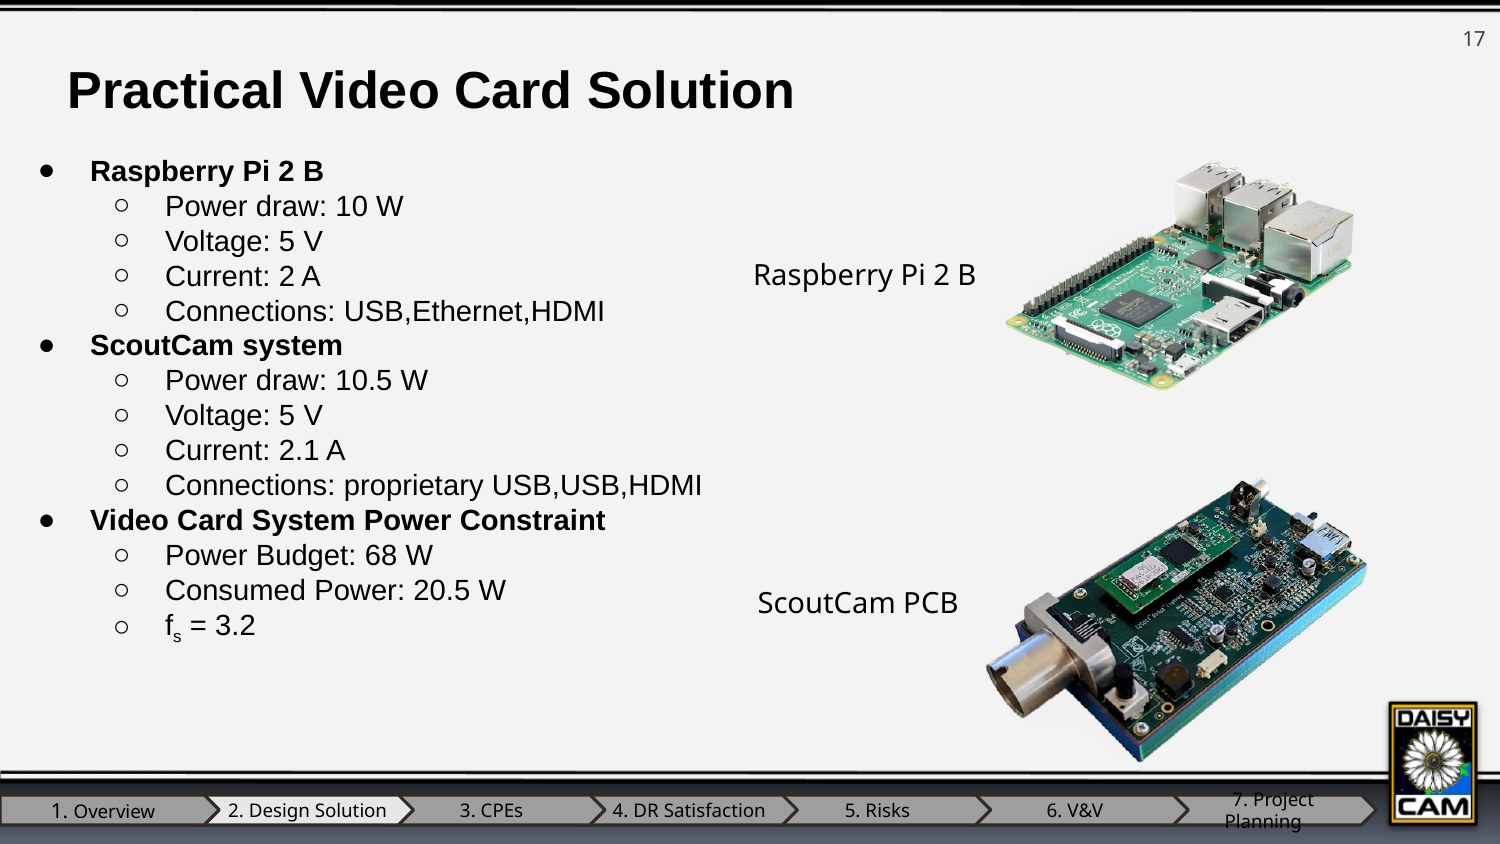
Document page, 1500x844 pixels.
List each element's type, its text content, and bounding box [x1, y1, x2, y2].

text_box 5. Risks [783, 794, 991, 825]
text_box 6. V&V [976, 794, 1189, 825]
text_box 1. Overview [0, 794, 220, 825]
text_box 4. DR Satisfaction [591, 794, 798, 825]
text_box Raspberry Pi 2 B Power draw: 10 W Voltage: 5 V Current: 2 A Connections: USB,Ethernet,HDMI ScoutCam system Power draw: 10.5 W Voltage: 5 V Current: 2.1 A Connections: proprietary USB,USB,HDMI Video Card System Power Constraint Power Budget: 68 W Consumed Power: 20.5 W fs = 3.2 [0, 136, 1377, 662]
text_box ScoutCam PCB [667, 569, 973, 635]
text_box 2. Design Solution [205, 794, 414, 825]
picture [0, 0, 1500, 136]
slide_number 17 [1410, 7, 1500, 73]
text_box Practical Video Card Solution [52, 38, 1500, 137]
text_box 7. Project Planning [1174, 794, 1377, 825]
picture [0, 136, 1500, 844]
text_box Raspberry Pi 2 B [640, 241, 927, 306]
text_box 3. CPEs [399, 794, 606, 825]
